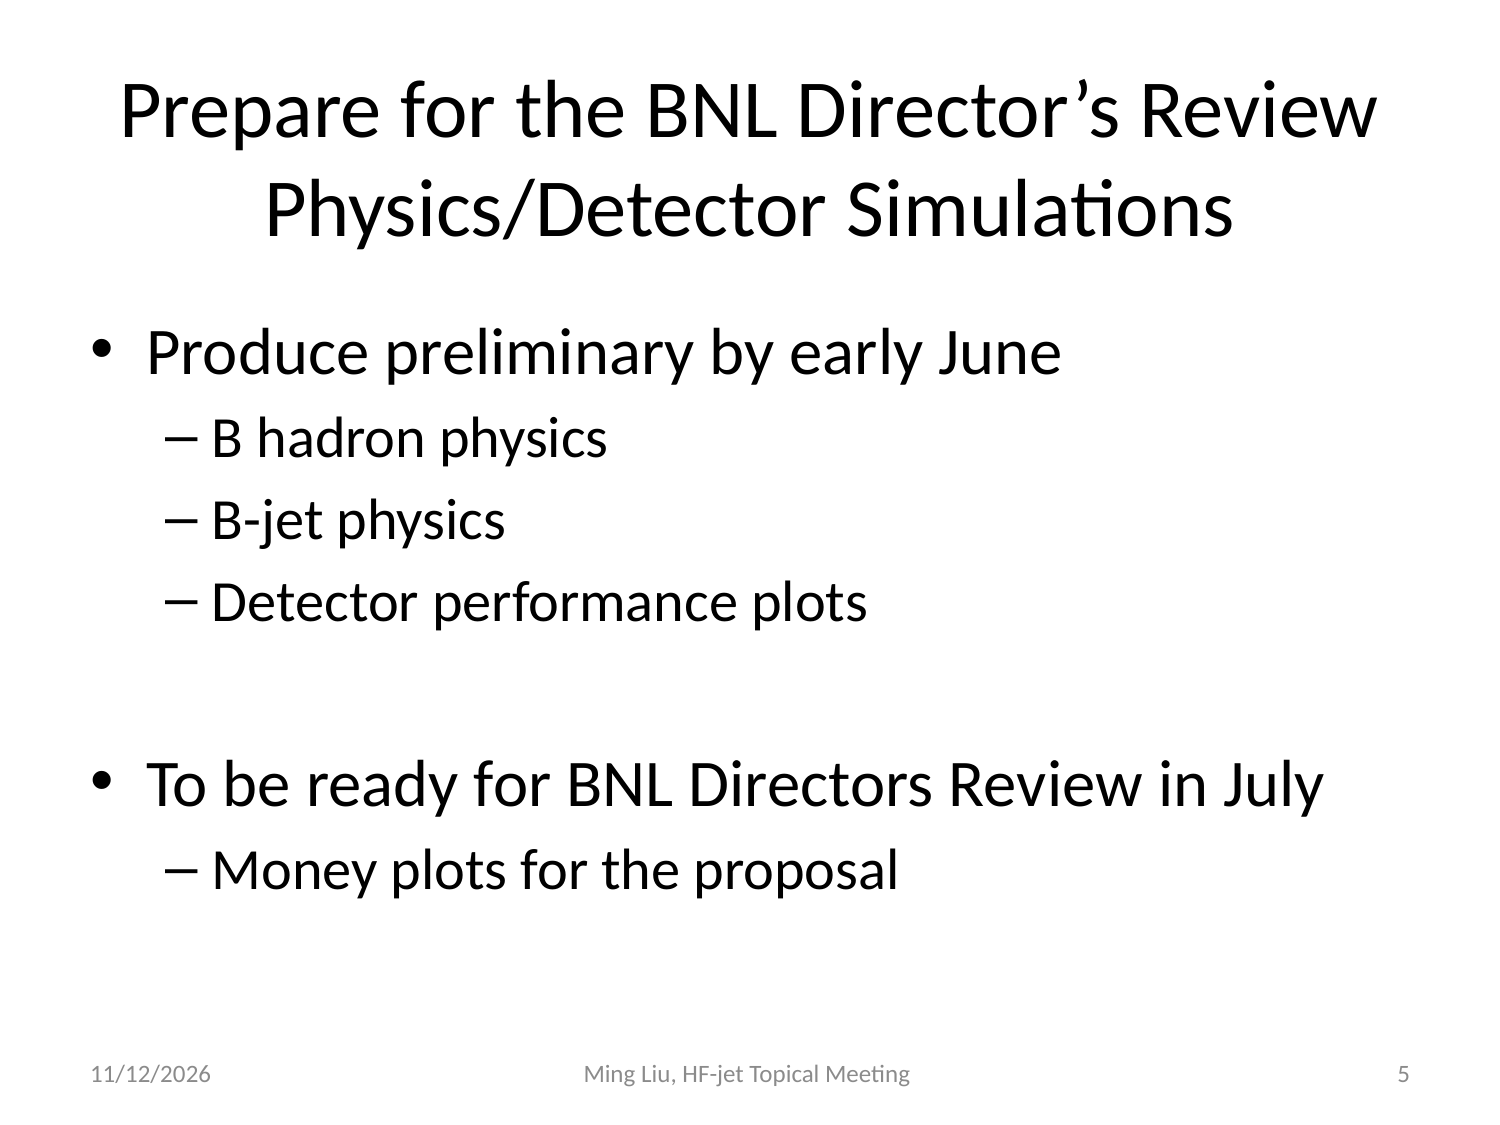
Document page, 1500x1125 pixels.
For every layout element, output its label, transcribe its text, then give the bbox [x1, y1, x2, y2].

title Prepare for the BNL Director’s Review Physics/Detector Simulations [75, 45, 1425, 263]
list Produce preliminary by early June B hadron physics B-jet physics Detector performance plots To be ready for BNL Directors Review in July Money plots for the proposal [75, 300, 1425, 1043]
slide_number 5 [1074, 1042, 1425, 1103]
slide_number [75, 1042, 425, 1103]
footer Ming Liu, HF-jet Topical Meeting [512, 1042, 988, 1103]
